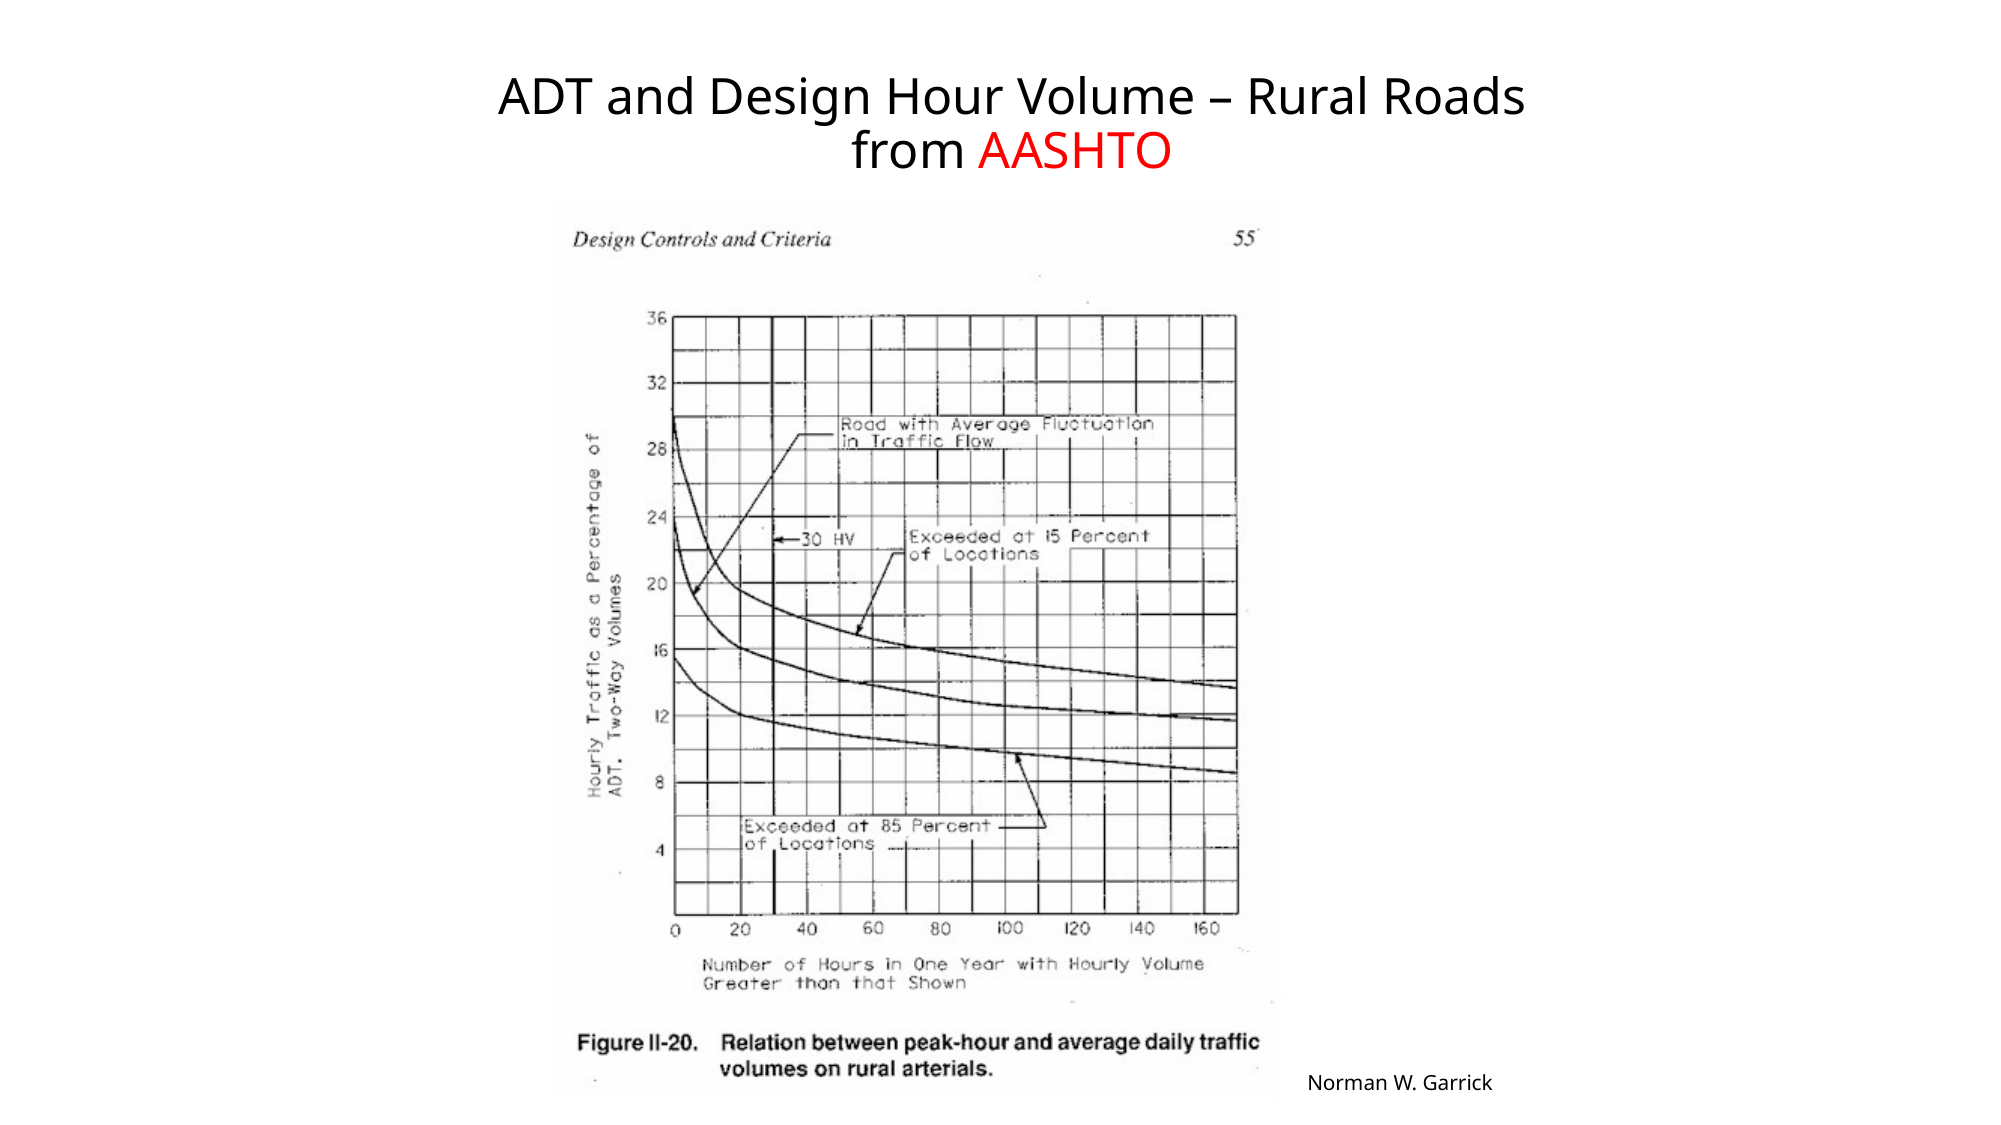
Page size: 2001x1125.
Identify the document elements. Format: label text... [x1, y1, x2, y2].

picture [549, 199, 1283, 1101]
title ADT and Design Hour Volume – Rural Roads from AASHTO [375, 50, 1650, 200]
text_box Norman W. Garrick [1283, 1062, 1638, 1100]
